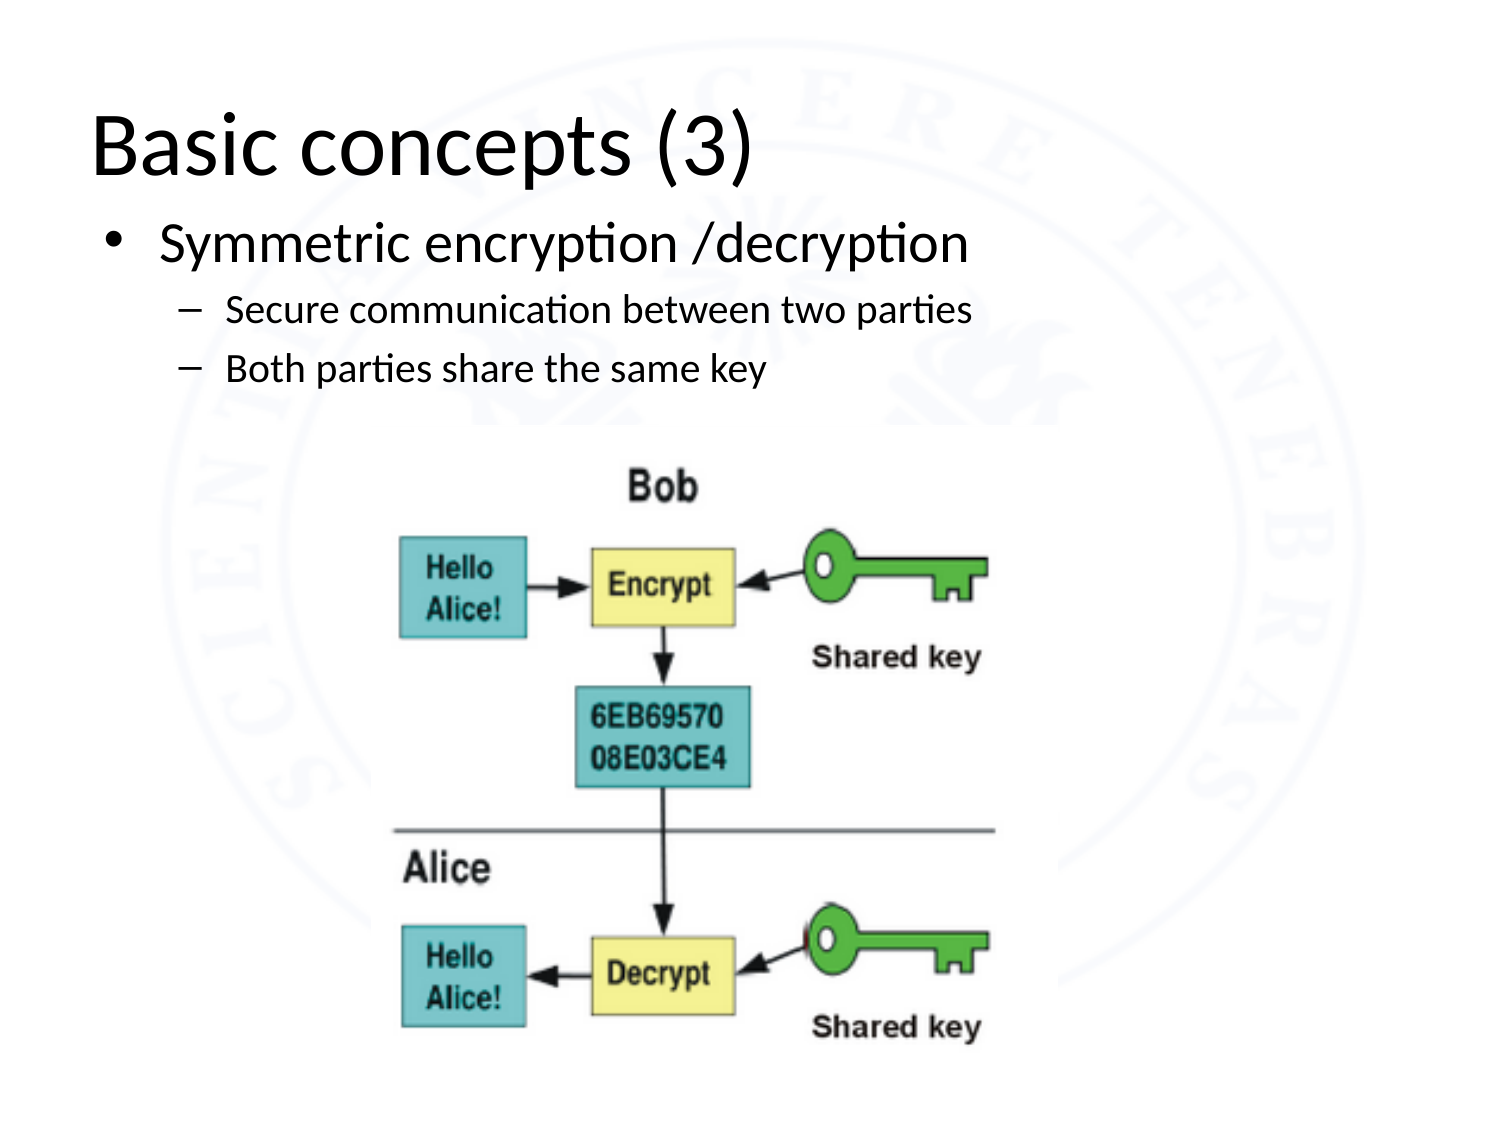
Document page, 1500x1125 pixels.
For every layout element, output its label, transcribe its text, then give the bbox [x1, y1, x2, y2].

picture [371, 425, 1058, 1083]
text_box Symmetric encryption /decryption Secure communication between two parties Both parties share the same key [88, 196, 1376, 397]
title Basic concepts (3) [75, 45, 1425, 233]
